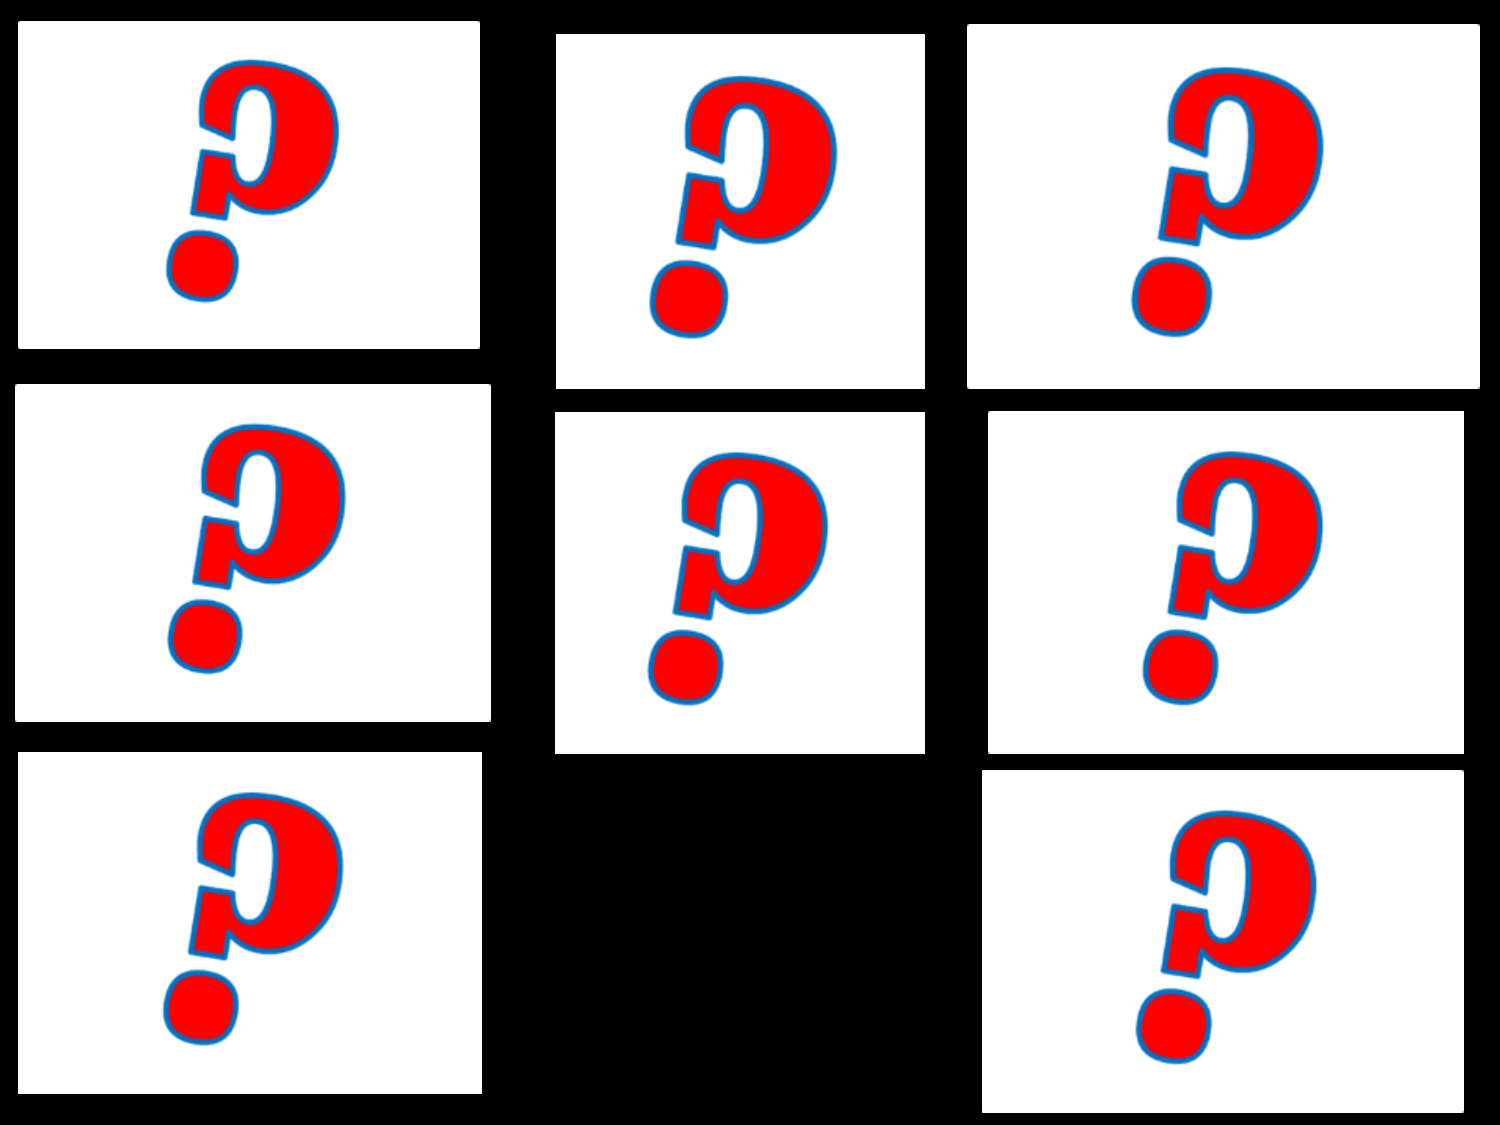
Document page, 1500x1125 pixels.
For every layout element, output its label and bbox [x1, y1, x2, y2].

picture [17, 20, 480, 349]
picture [556, 34, 925, 389]
picture [988, 411, 1465, 754]
picture [967, 24, 1480, 389]
picture [17, 751, 482, 1095]
picture [15, 384, 492, 722]
picture [554, 412, 925, 754]
picture [981, 770, 1471, 1113]
